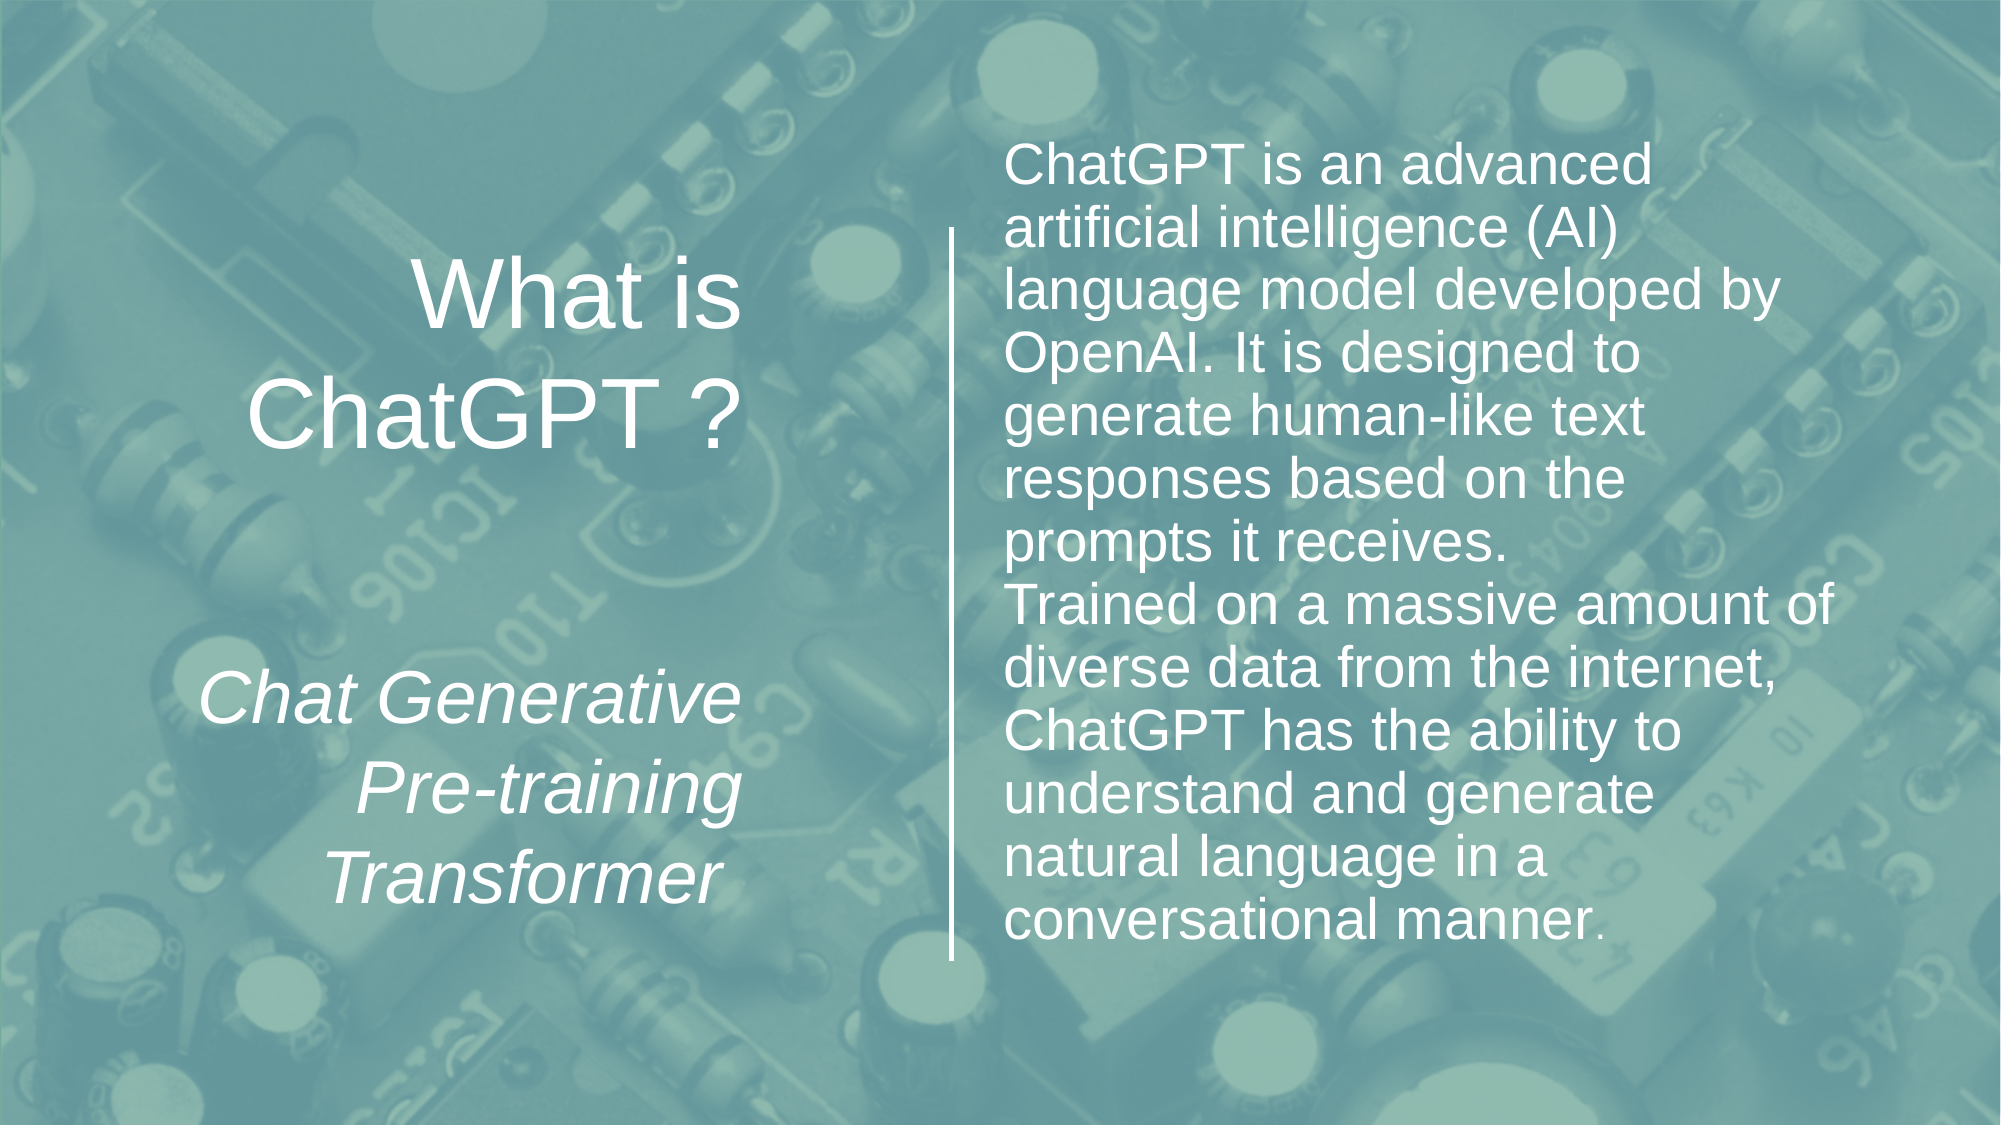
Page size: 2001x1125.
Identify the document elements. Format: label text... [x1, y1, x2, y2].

picture [437, 0, 1563, 1125]
text_box What is ChatGPT ? Chat Generative Pre-training Transformer [0, 0, 437, 946]
text_box ChatGPT is an advanced artificial intelligence (AI) language model developed by OpenAI. It is designed to generate human-like text responses based on the prompts it receives. Trained on a massive amount of diverse data from the internet, ChatGPT has the ability to understand and generate natural language in a conversational manner. [1563, 76, 1866, 977]
